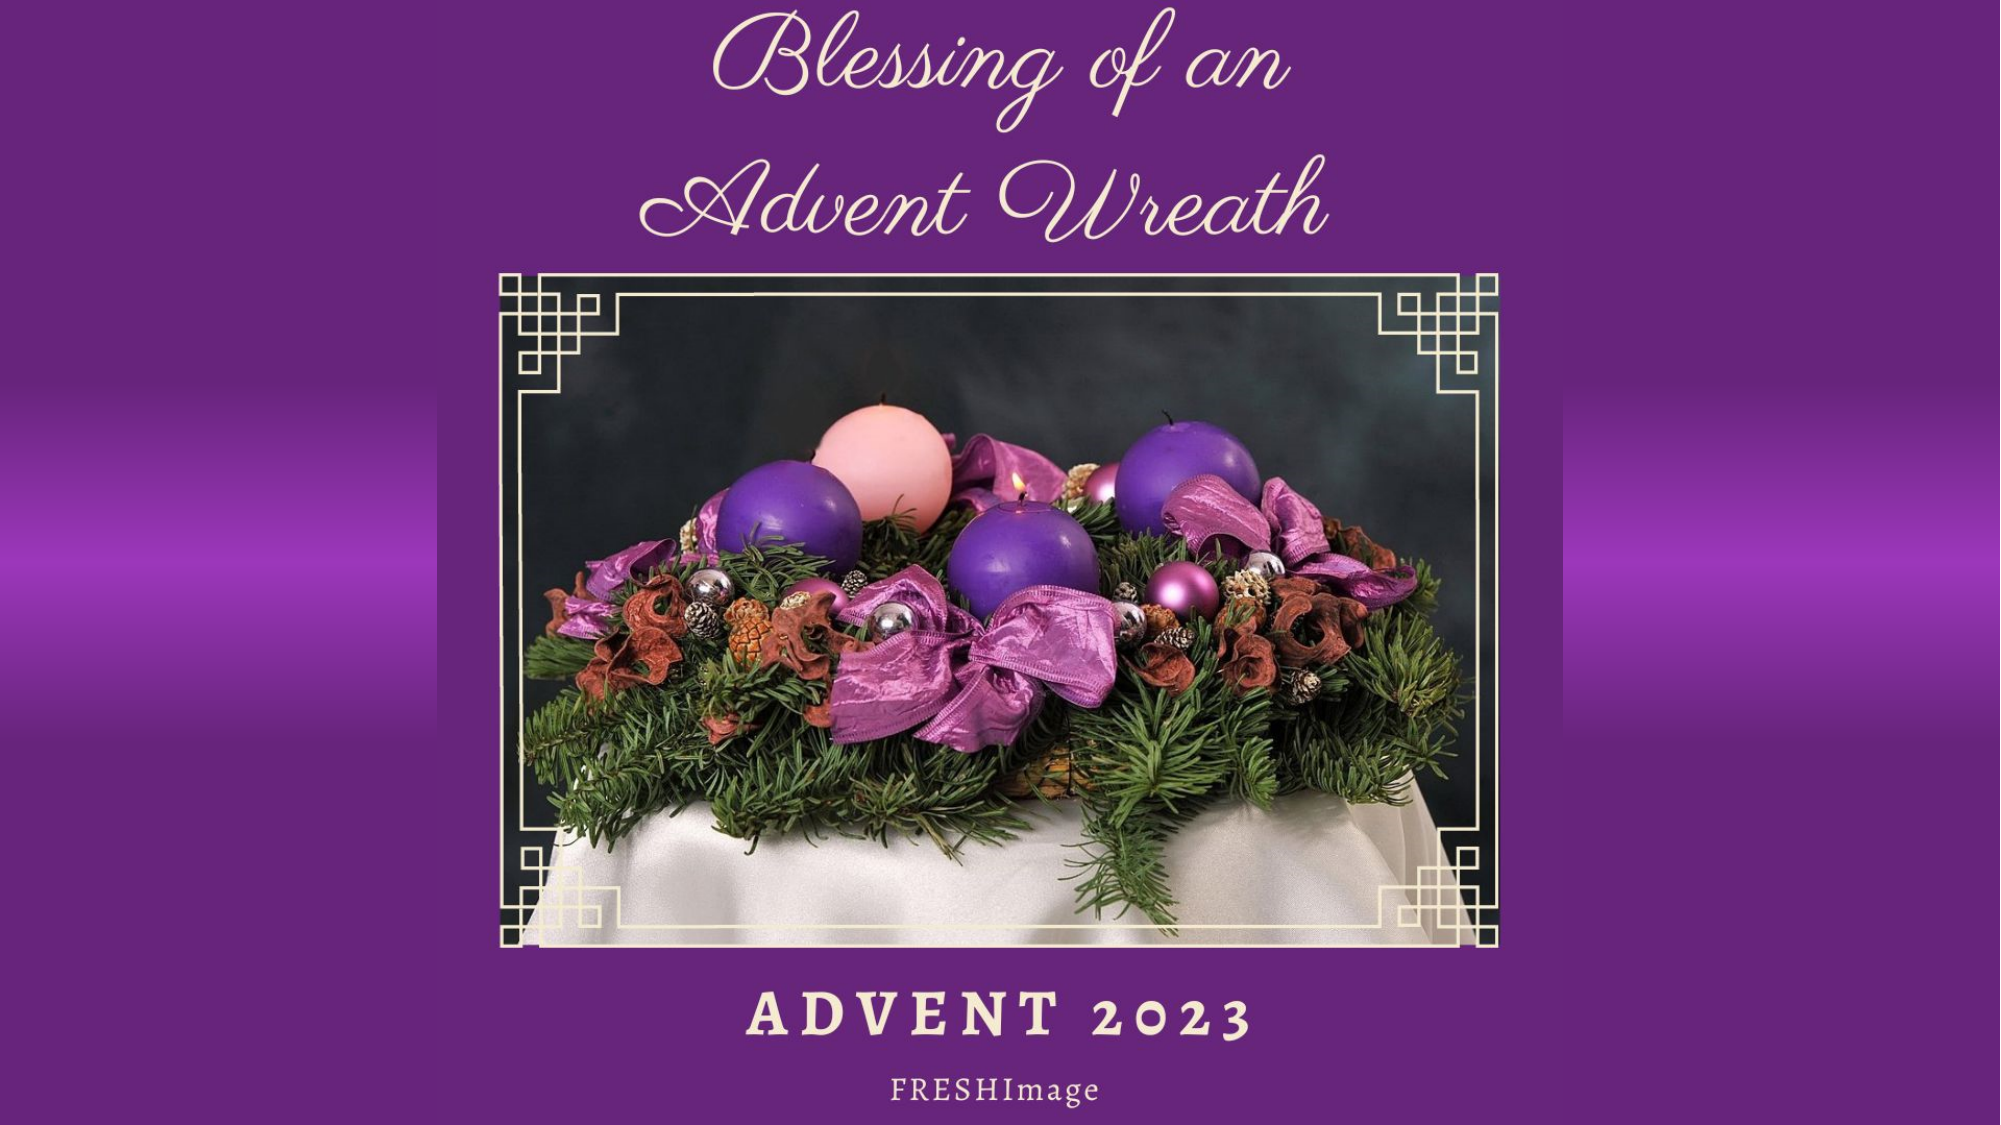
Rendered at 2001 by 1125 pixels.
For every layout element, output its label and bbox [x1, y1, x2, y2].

picture [437, 0, 1563, 1125]
